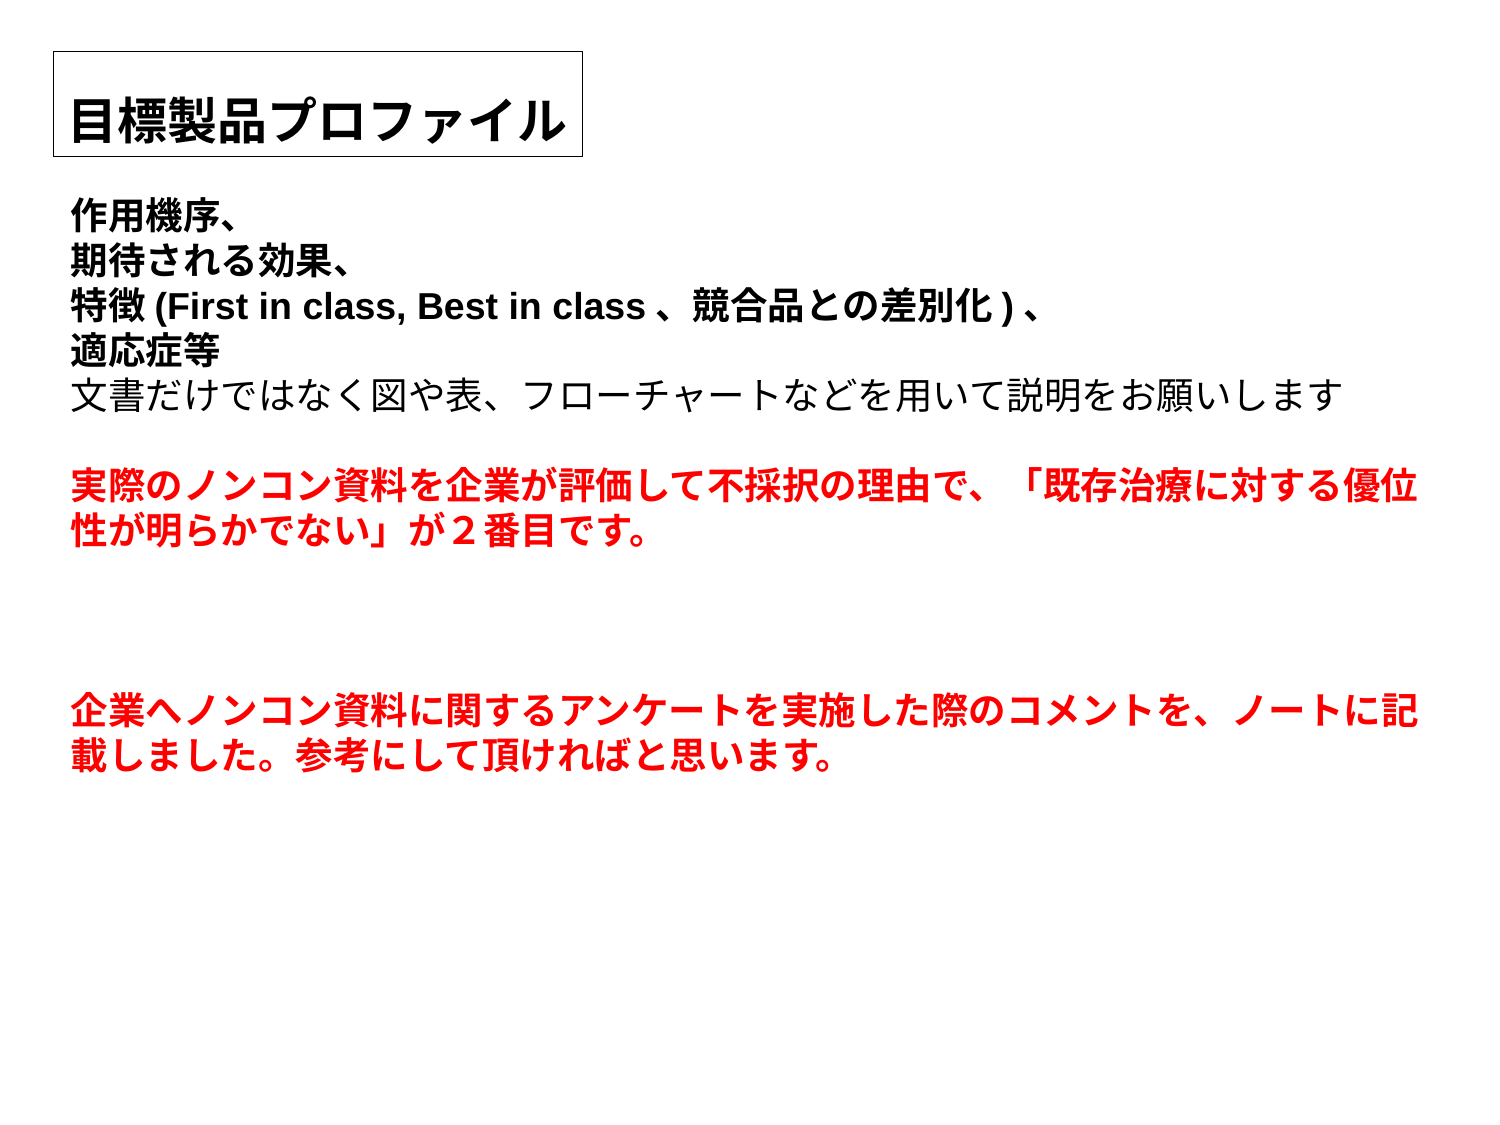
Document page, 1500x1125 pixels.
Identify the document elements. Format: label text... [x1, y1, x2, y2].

text_box 目標製品プロファイル [53, 51, 583, 157]
text_box 作用機序、 期待される効果、 特徴(First in class, Best in class、競合品との差別化)、 適応症等 文書だけではなく図や表、フローチャートなどを用いて説明をお願いします 実際のノンコン資料を企業が評価して不採択の理由で、「既存治療に対する優位性が明らかでない」が２番目です。 企業へノンコン資料に関するアンケートを実施した際のコメントを、ノートに記載しました。参考にして頂ければと思います。 [55, 184, 1445, 829]
